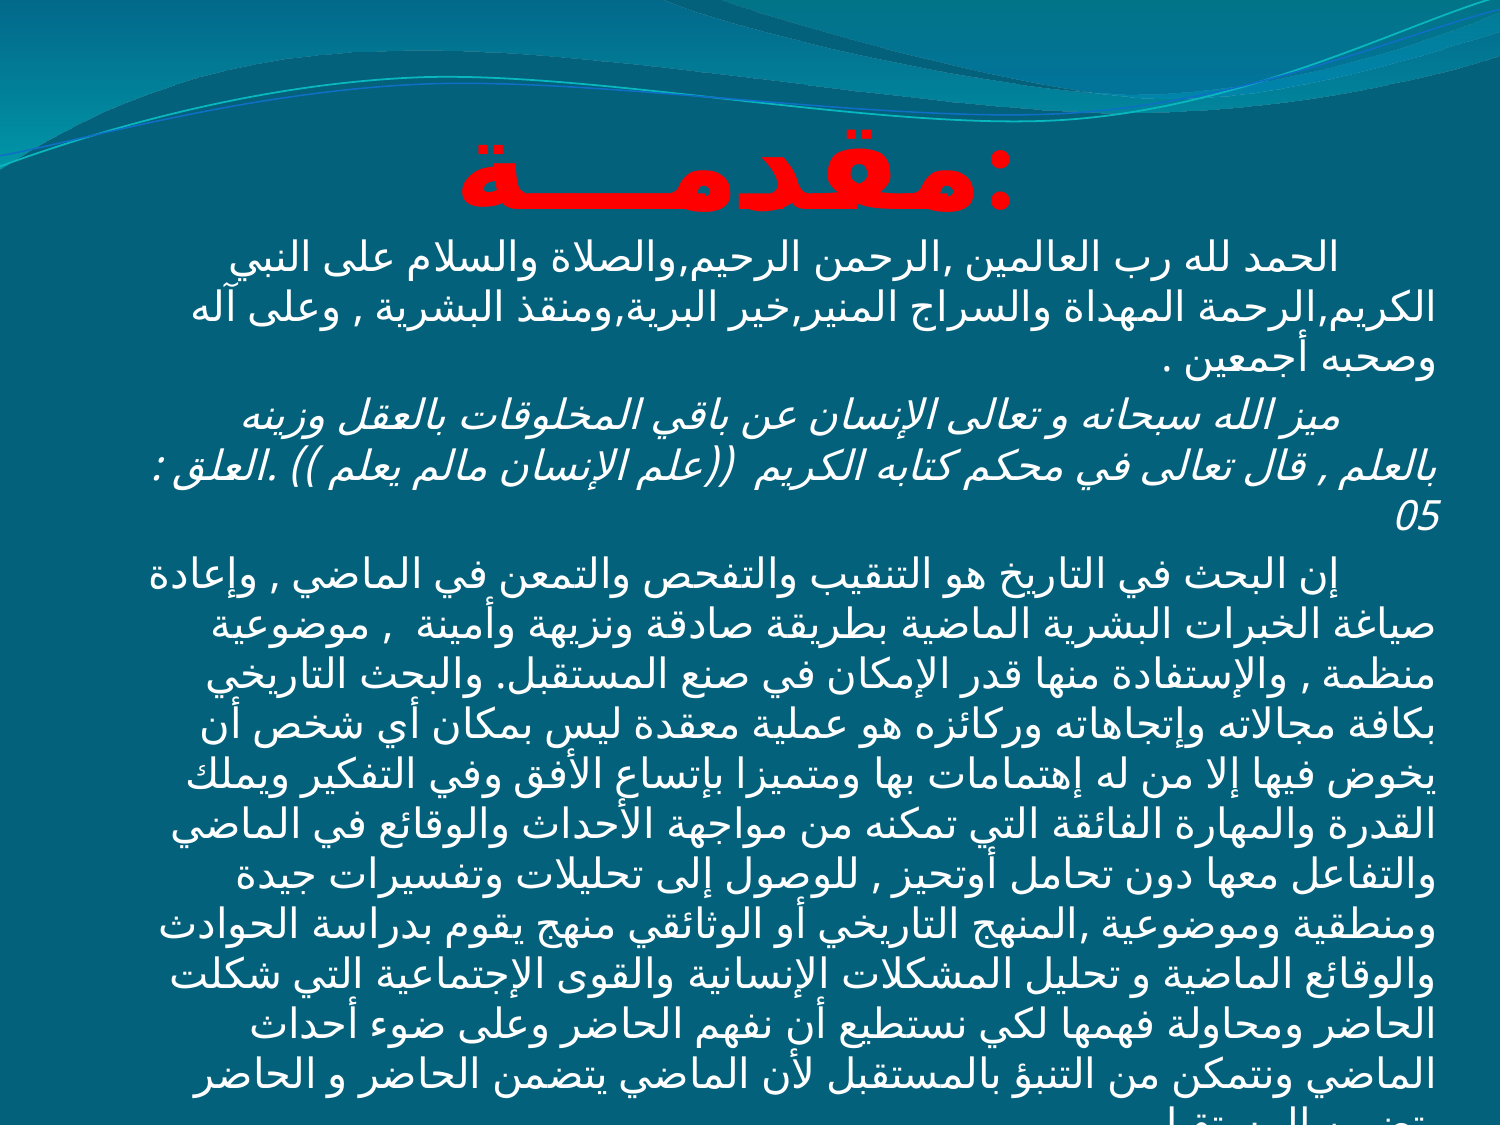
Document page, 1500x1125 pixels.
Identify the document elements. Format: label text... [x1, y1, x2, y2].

subtitle الحمد لله رب العالمين ,الرحمن الرحيم,والصلاة والسلام على النبي الكريم,الرحمة المهداة والسراج المنير,خير البرية,ومنقذ البشرية , وعلى آله وصحبه أجمعين . ميز الله سبحانه و تعالى الإنسان عن باقي المخلوقات بالعقل وزينه بالعلم , قال تعالى في محكم كتابه الكريم ((علم الإنسان مالم يعلم )) . العلق : 05 إن البحث في التاريخ هو التنقيب والتفحص والتمعن في الماضي , وإعادة صياغة الخبرات البشرية الماضية بطريقة صادقة ونزيهة وأمينة , موضوعية منظمة , والإستفادة منها قدر الإمكان في صنع المستقبل. والبحث التاريخي بكافة مجالاته وإتجاهاته وركائزه هو عملية معقدة ليس بمكان أي شخص أن يخوض فيها إلا من له إهتمامات بها ومتميزا بإتساع الأفق وفي التفكير ويملك القدرة والمهارة الفائقة التي تمكنه من مواجهة الأحداث والوقائع في الماضي والتفاعل معها دون تحامل أوتحيز , للوصول إلى تحليلات وتفسيرات جيدة ومنطقية وموضوعية ,المنهج التاريخي أو الوثائقي منهج يقوم بدراسة الحوادث والوقائع الماضية و تحليل المشكلات الإنسانية والقوى الإجتماعية التي شكلت الحاضر ومحاولة فهمها لكي نستطيع أن نفهم الحاضر وعلى ضوء أحداث الماضي ونتمكن من التنبؤ بالمستقبل لأن الماضي يتضمن الحاضر و الحاضر يتضمن المستقبل. وهناك علاقة بين التاريخ كعلم و كميدان وميادين البحث العلمي والمنهج التاريخي وذلك باعتبار أنه لا وجود لعلم التاريخ إلا بوجود النهج العلمي,وهذا المنهج العلمي بالنسبة لعلم التاريخ والبحث التاريخي الذي نحن بصدد الحديث عنه, وهده الصلة الوثيقة بين التاريخ والمنهج التاريخي تحتم علينا أن نعرف علم التاريخ قبل تعرفنا على المنهج التاريخي. [105, 222, 1441, 1125]
title مقدمـــة: [93, 46, 1382, 235]
